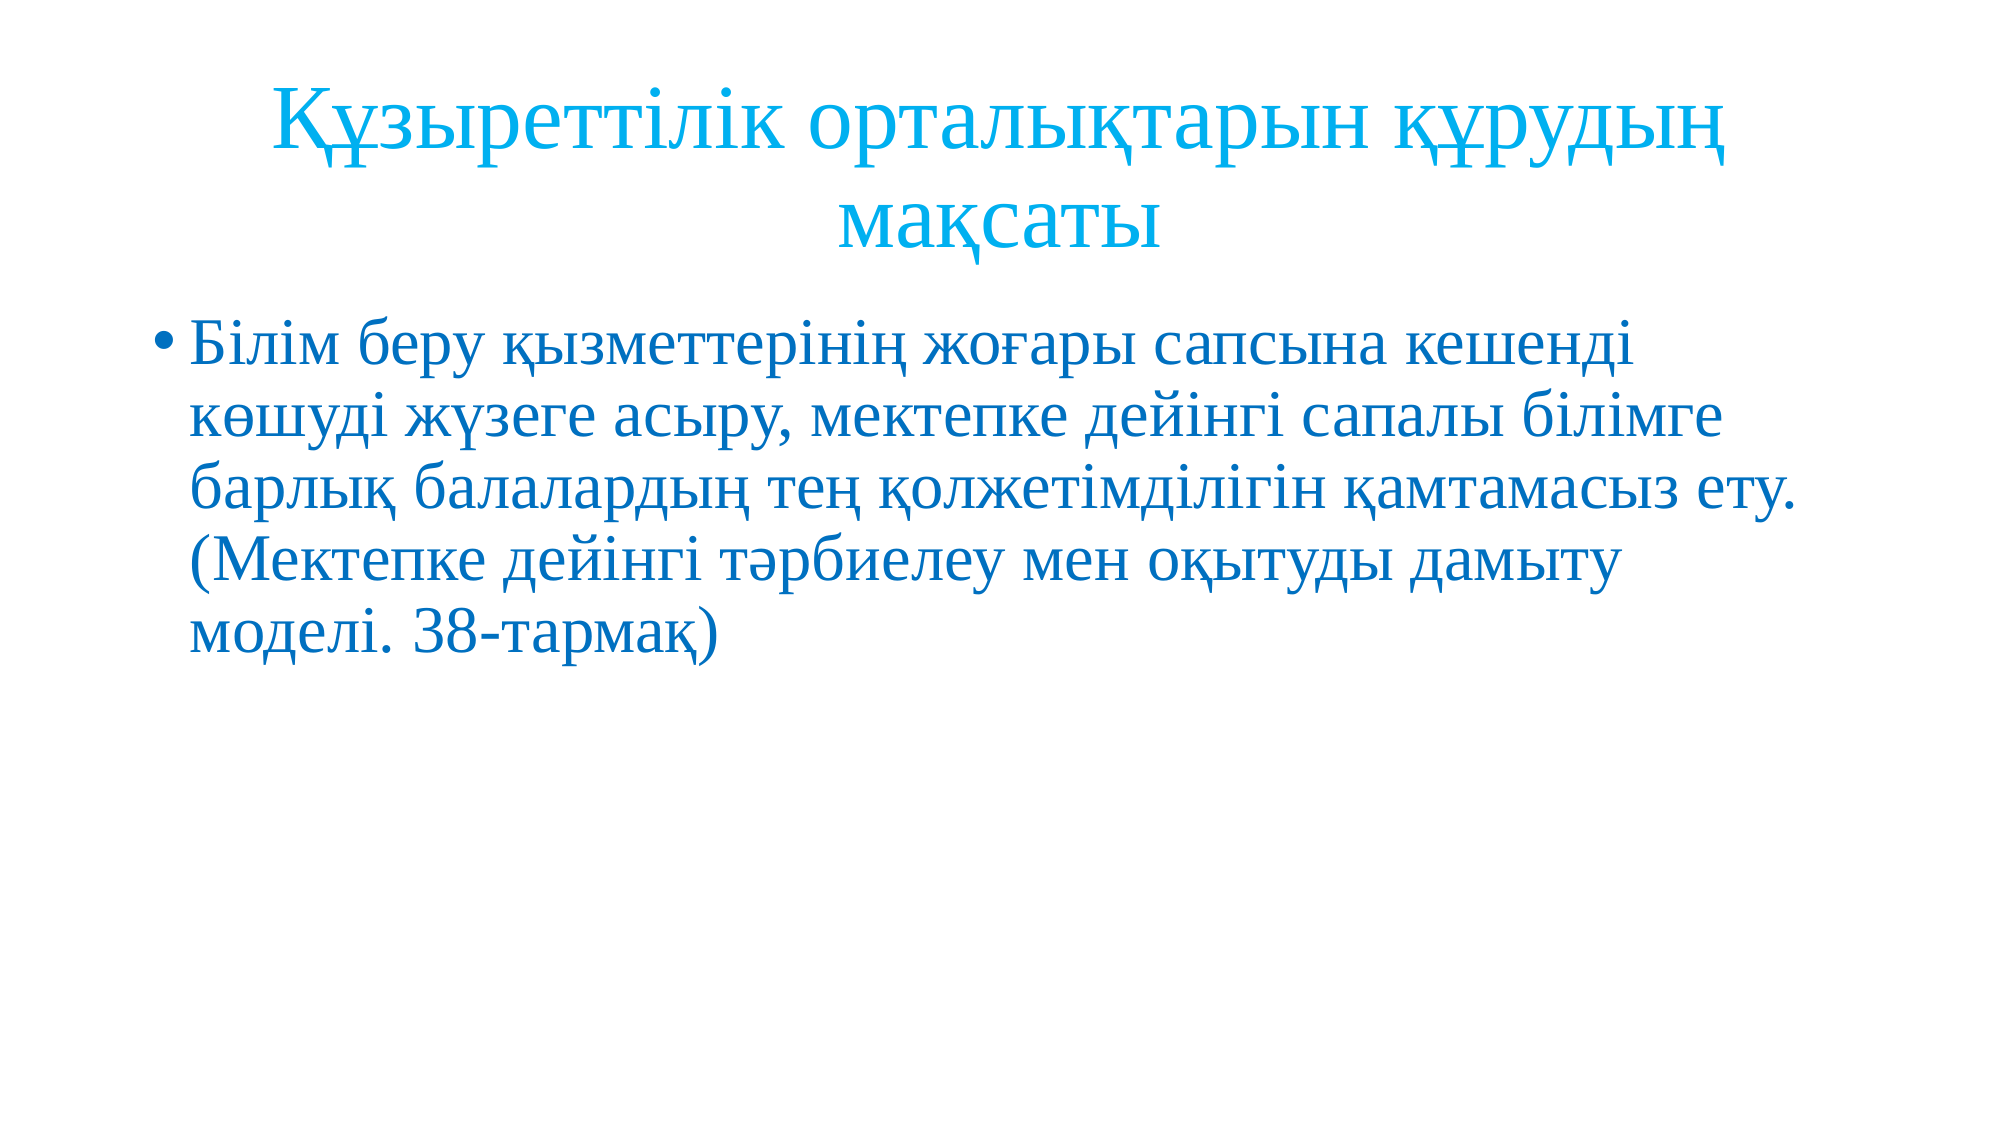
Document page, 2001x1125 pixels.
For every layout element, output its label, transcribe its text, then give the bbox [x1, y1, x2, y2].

title Құзыреттілік орталықтарын құрудың мақсаты [137, 59, 1863, 278]
list Білім беру қызметтерінің жоғары сапсына кешенді көшуді жүзеге асыру, мектепке дейінгі сапалы білімге барлық балалардың тең қолжетімділігін қамтамасыз ету. (Мектепке дейінгі тәрбиелеу мен оқытуды дамыту моделі. 38-тармақ) [137, 299, 1863, 1014]
